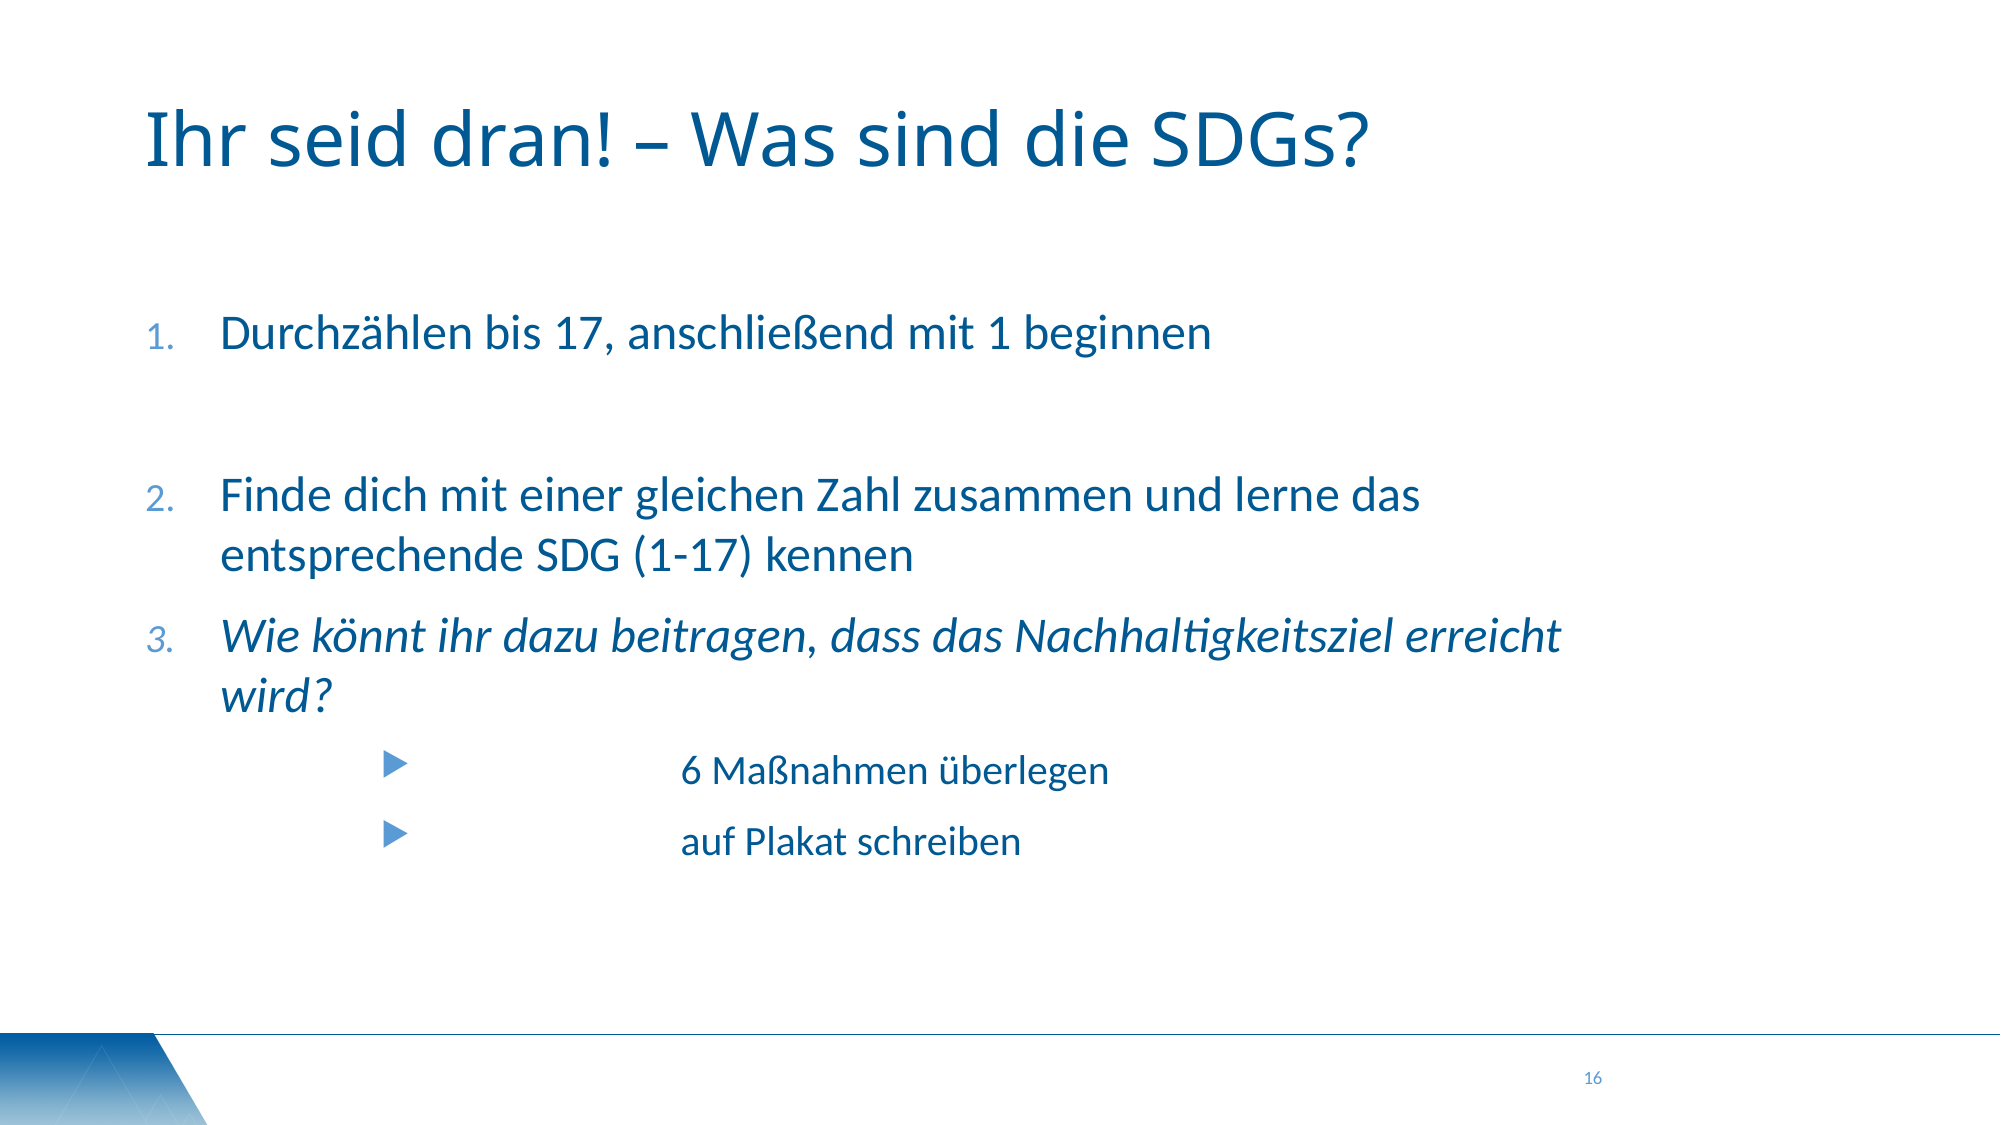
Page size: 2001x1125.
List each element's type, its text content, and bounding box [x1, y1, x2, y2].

title Ihr seid dran! – Was sind die SDGs? [130, 83, 1541, 292]
slide_number 16 [1505, 1047, 1618, 1107]
list Durchzählen bis 17, anschließend mit 1 beginnen Finde dich mit einer gleichen Zahl zusammen und lerne das entsprechende SDG (1-17) kennen Wie könnt ihr dazu beitragen, dass das Nachhaltigkeitsziel erreicht wird? 6 Maßnahmen überlegen auf Plakat schreiben [130, 292, 1584, 929]
picture [0, 1033, 208, 1125]
